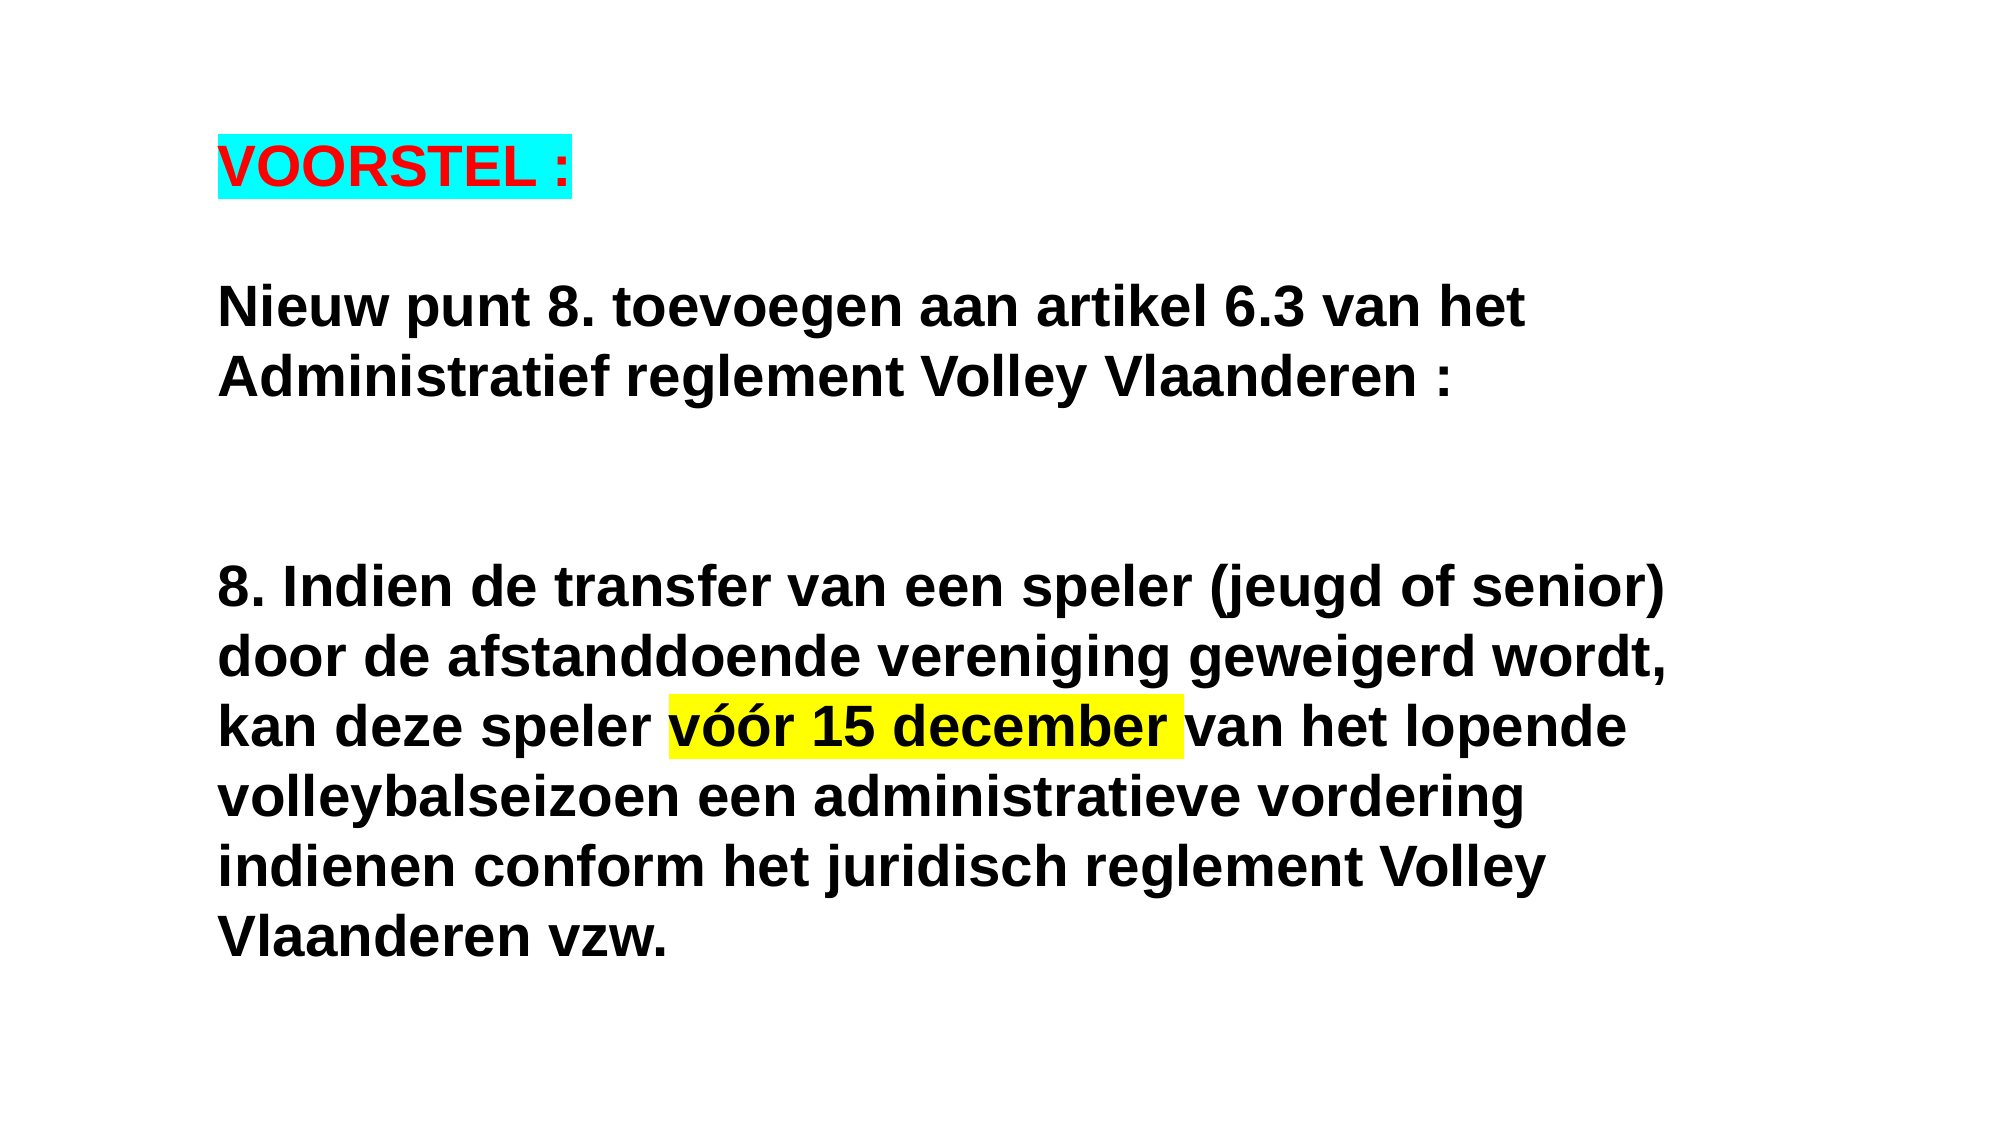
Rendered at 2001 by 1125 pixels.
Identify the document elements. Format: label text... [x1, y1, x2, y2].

text_box VOORSTEL : Nieuw punt 8. toevoegen aan artikel 6.3 van het Administratief reglement Volley Vlaanderen : 8. Indien de transfer van een speler (jeugd of senior) door de afstanddoende vereniging geweigerd wordt, kan deze speler vóór 15 december van het lopende volleybalseizoen een administratieve vordering indienen conform het juridisch reglement Volley Vlaanderen vzw. [203, 120, 1797, 976]
